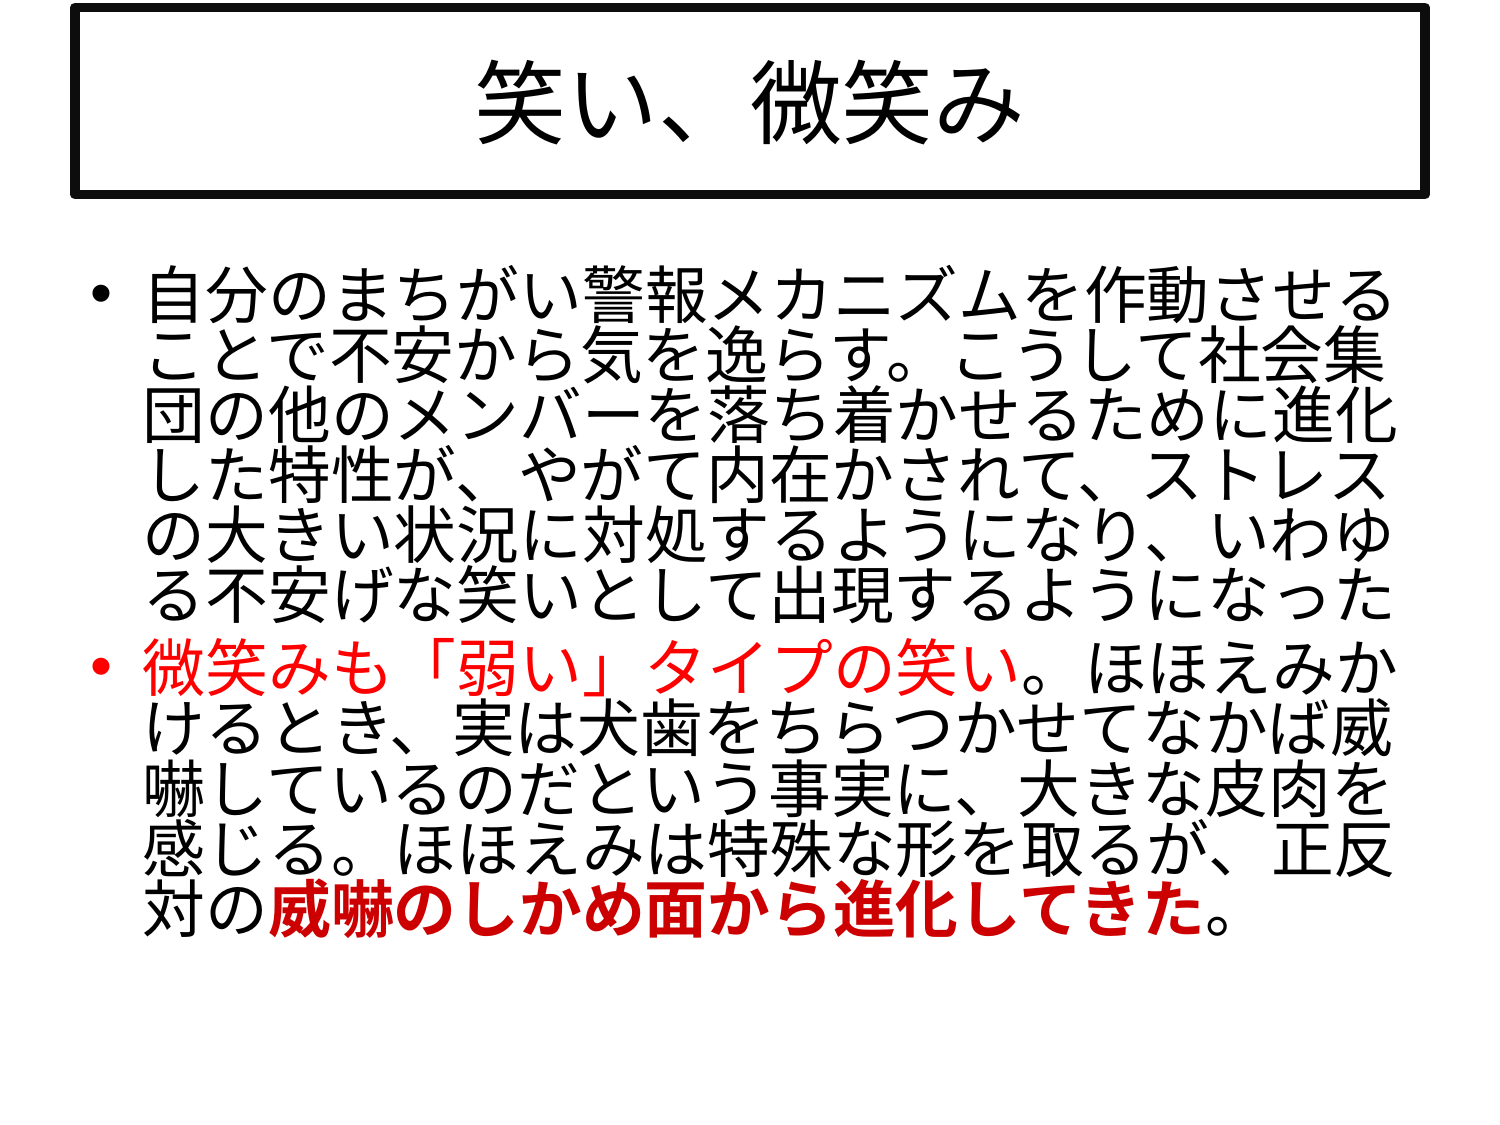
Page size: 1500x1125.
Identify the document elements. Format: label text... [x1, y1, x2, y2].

title 笑い、微笑み [75, 7, 1425, 195]
list 自分のまちがい警報メカニズムを作動させることで不安から気を逸らす。こうして社会集団の他のメンバーを落ち着かせるために進化した特性が、やがて内在かされて、ストレスの大きい状況に対処するようになり、いわゆる不安げな笑いとして出現するようになった 微笑みも「弱い」タイプの笑い。ほほえみかけるとき、実は犬歯をちらつかせてなかば威嚇しているのだという事実に、大きな皮肉を感じる。ほほえみは特殊な形を取るが、正反対の威嚇のしかめ面から進化してきた。 [75, 262, 1425, 1125]
